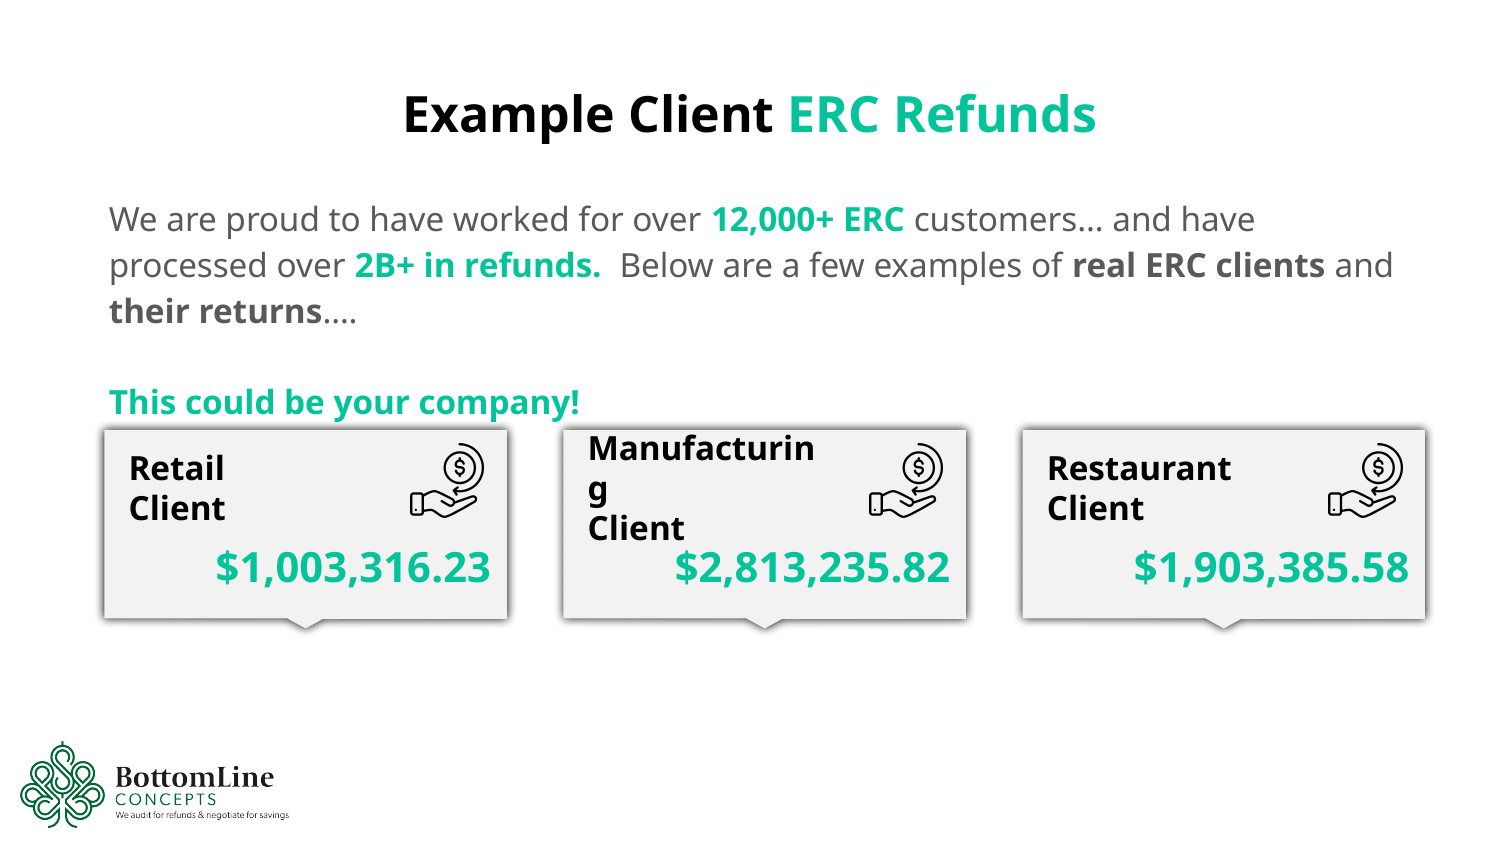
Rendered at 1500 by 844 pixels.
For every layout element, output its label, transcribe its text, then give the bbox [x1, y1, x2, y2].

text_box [104, 429, 507, 629]
title Example Client ERC Refunds [75, 67, 1425, 162]
picture [20, 741, 289, 828]
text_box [1022, 429, 1426, 629]
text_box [563, 429, 967, 629]
list We are proud to have worked for over 12,000+ ERC customers… and have processed over 2B+ in refunds. Below are a few examples of real ERC clients and their returns…. This could be your company! [75, 176, 1425, 738]
